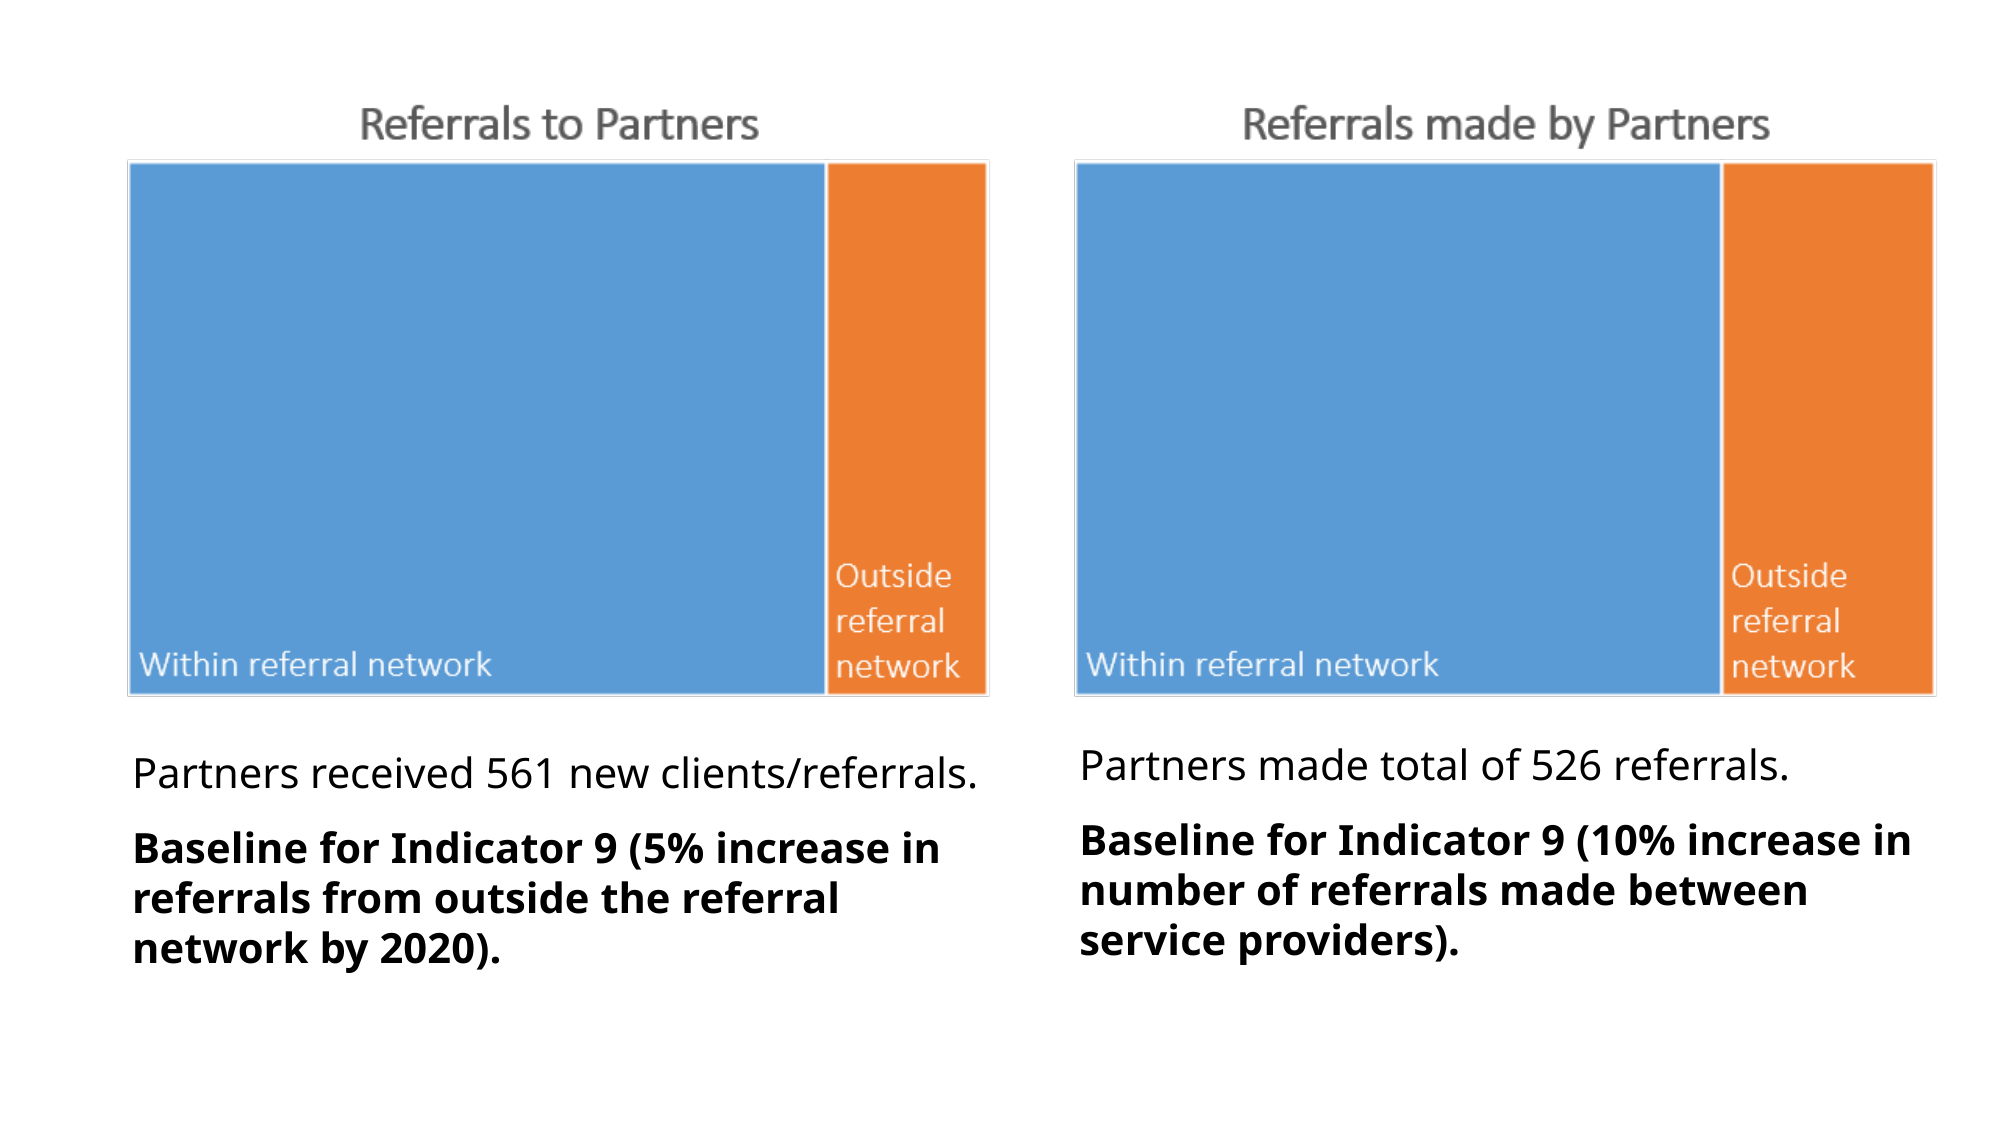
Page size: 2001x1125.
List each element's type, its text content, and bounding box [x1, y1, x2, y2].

text_box Partners received 561 new clients/referrals. Baseline for Indicator 9 (5% increase in referrals from outside the referral network by 2020). [117, 739, 1001, 1055]
text_box Partners made total of 526 referrals. Baseline for Indicator 9 (10% increase in number of referrals made between service providers). [1064, 731, 1948, 971]
picture [117, 82, 1001, 709]
picture [1064, 82, 1948, 709]
